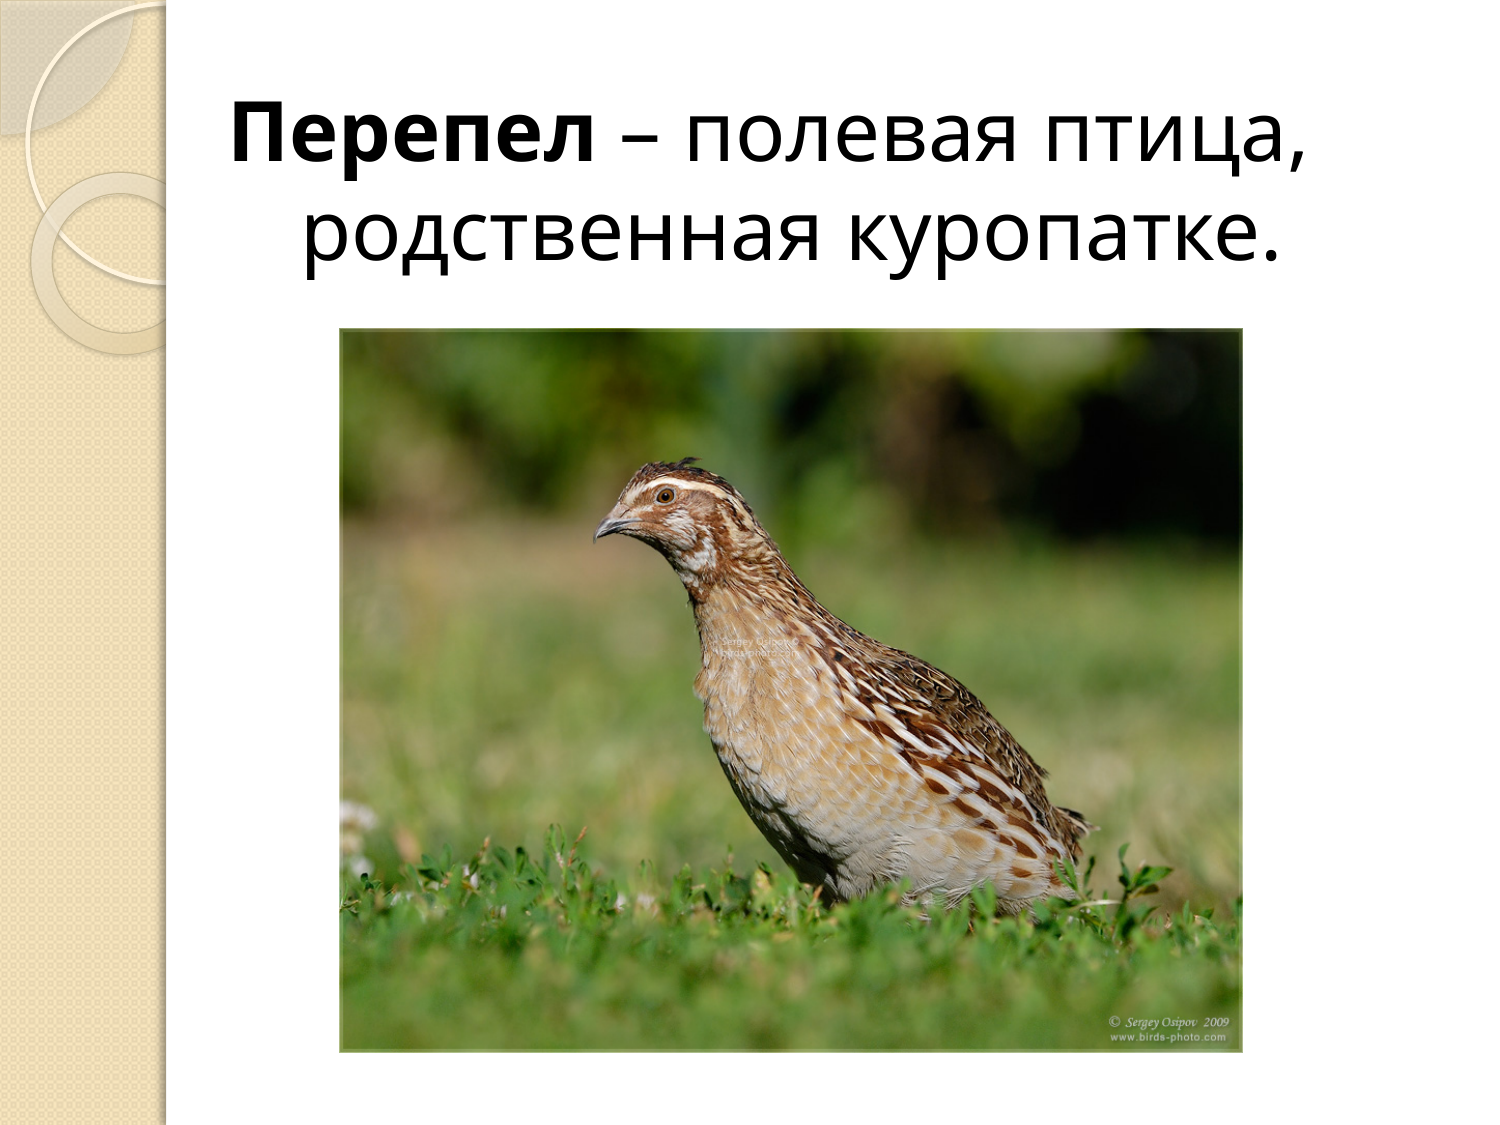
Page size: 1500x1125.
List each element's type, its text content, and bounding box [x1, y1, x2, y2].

picture [339, 327, 1243, 1053]
list Перепел – полевая птица, родственная куропатке. [58, 70, 1466, 1025]
